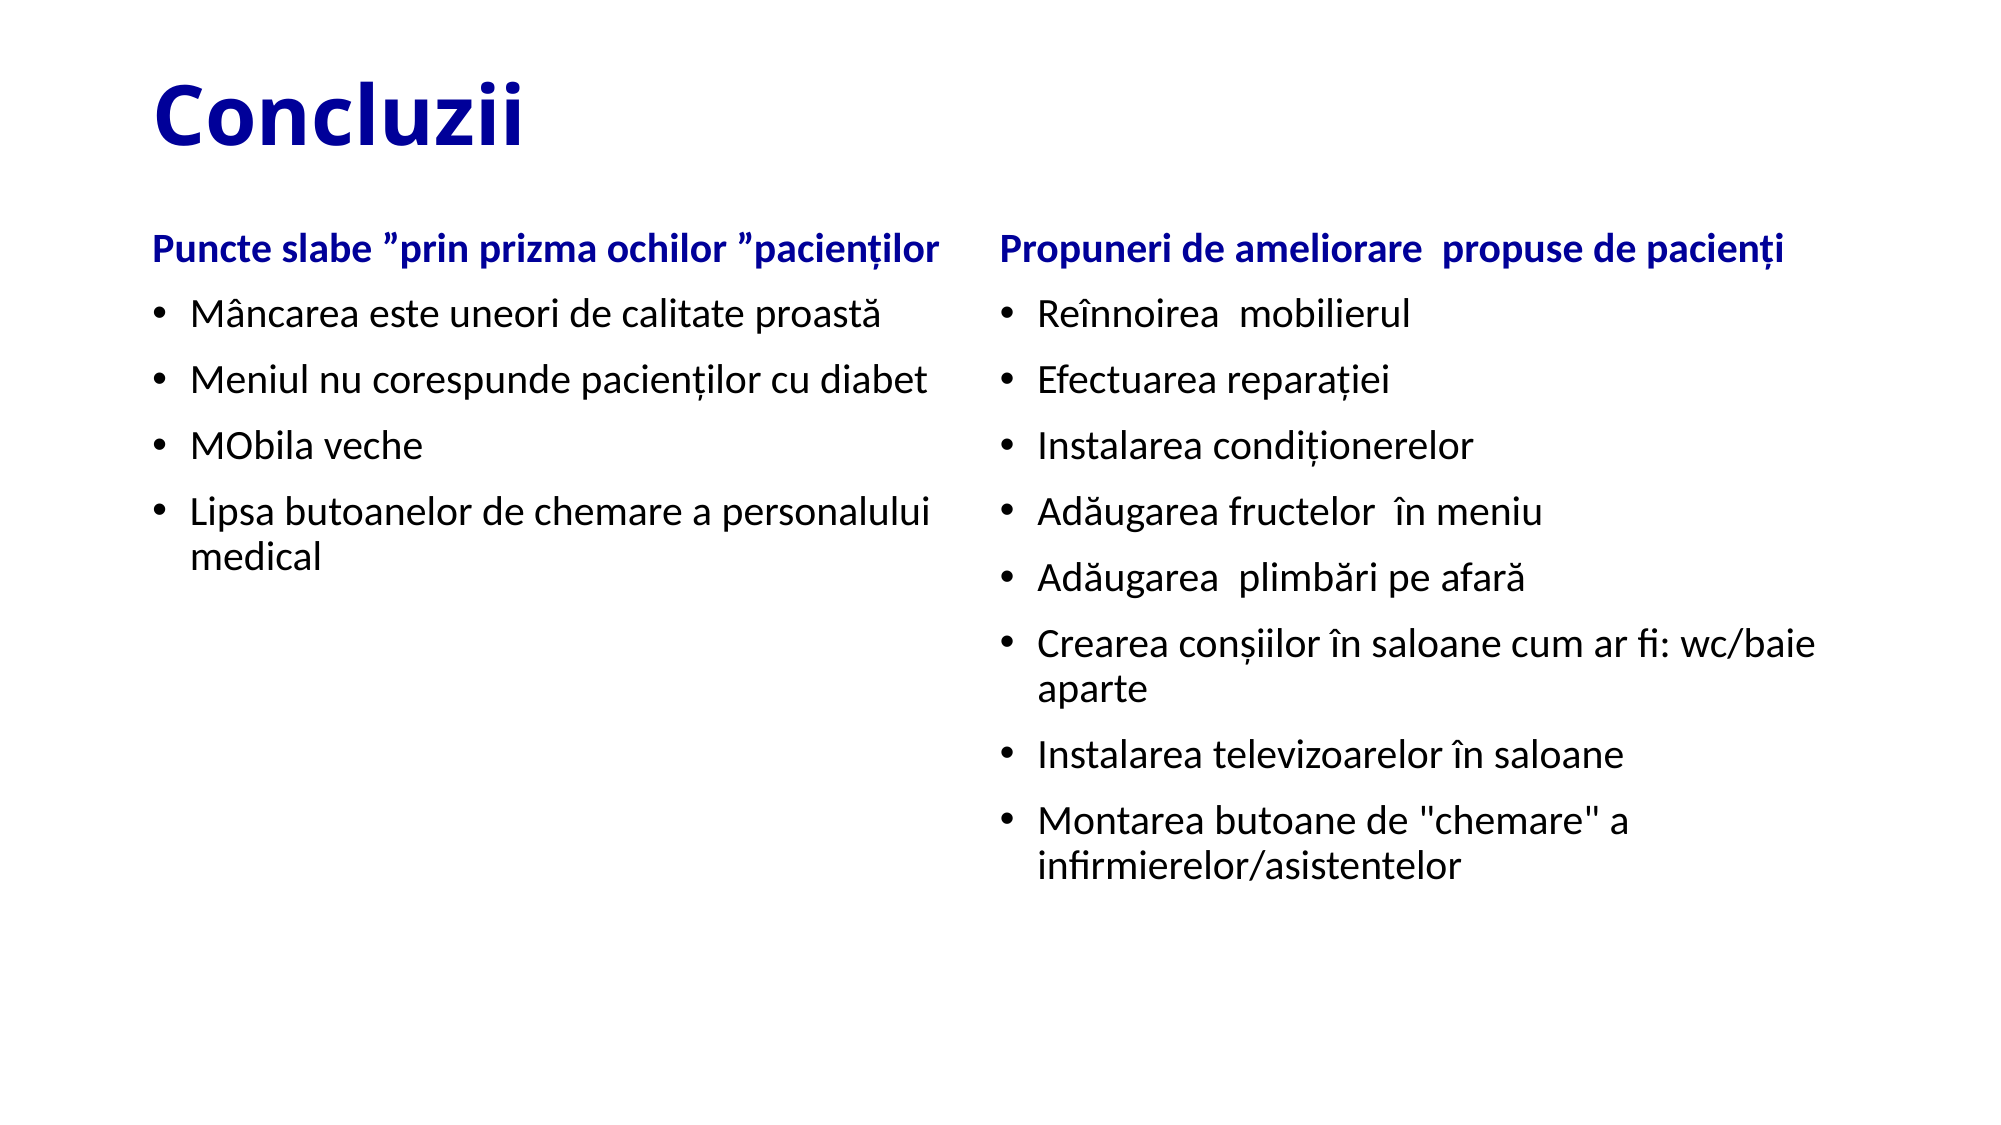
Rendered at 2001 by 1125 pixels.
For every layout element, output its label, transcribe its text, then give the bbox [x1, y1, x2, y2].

list Puncte slabe ”prin prizma ochilor ”pacienților Mâncarea este uneori de calitate proastă Meniul nu corespunde pacienților cu diabet MObila veche Lipsa butoanelor de chemare a personalului medical Propuneri de ameliorare propuse de pacienți Reînnoirea mobilierul Efectuarea reparației Instalarea condiționerelor Adăugarea fructelor în meniu Adăugarea plimbări pe afară Crearea conșiilor în saloane cum ar fi: wc/baie aparte Instalarea televizoarelor în saloane Montarea butoane de "chemare" a infirmierelor/asistentelor [137, 218, 1863, 1085]
title Concluzii [137, 59, 1863, 178]
